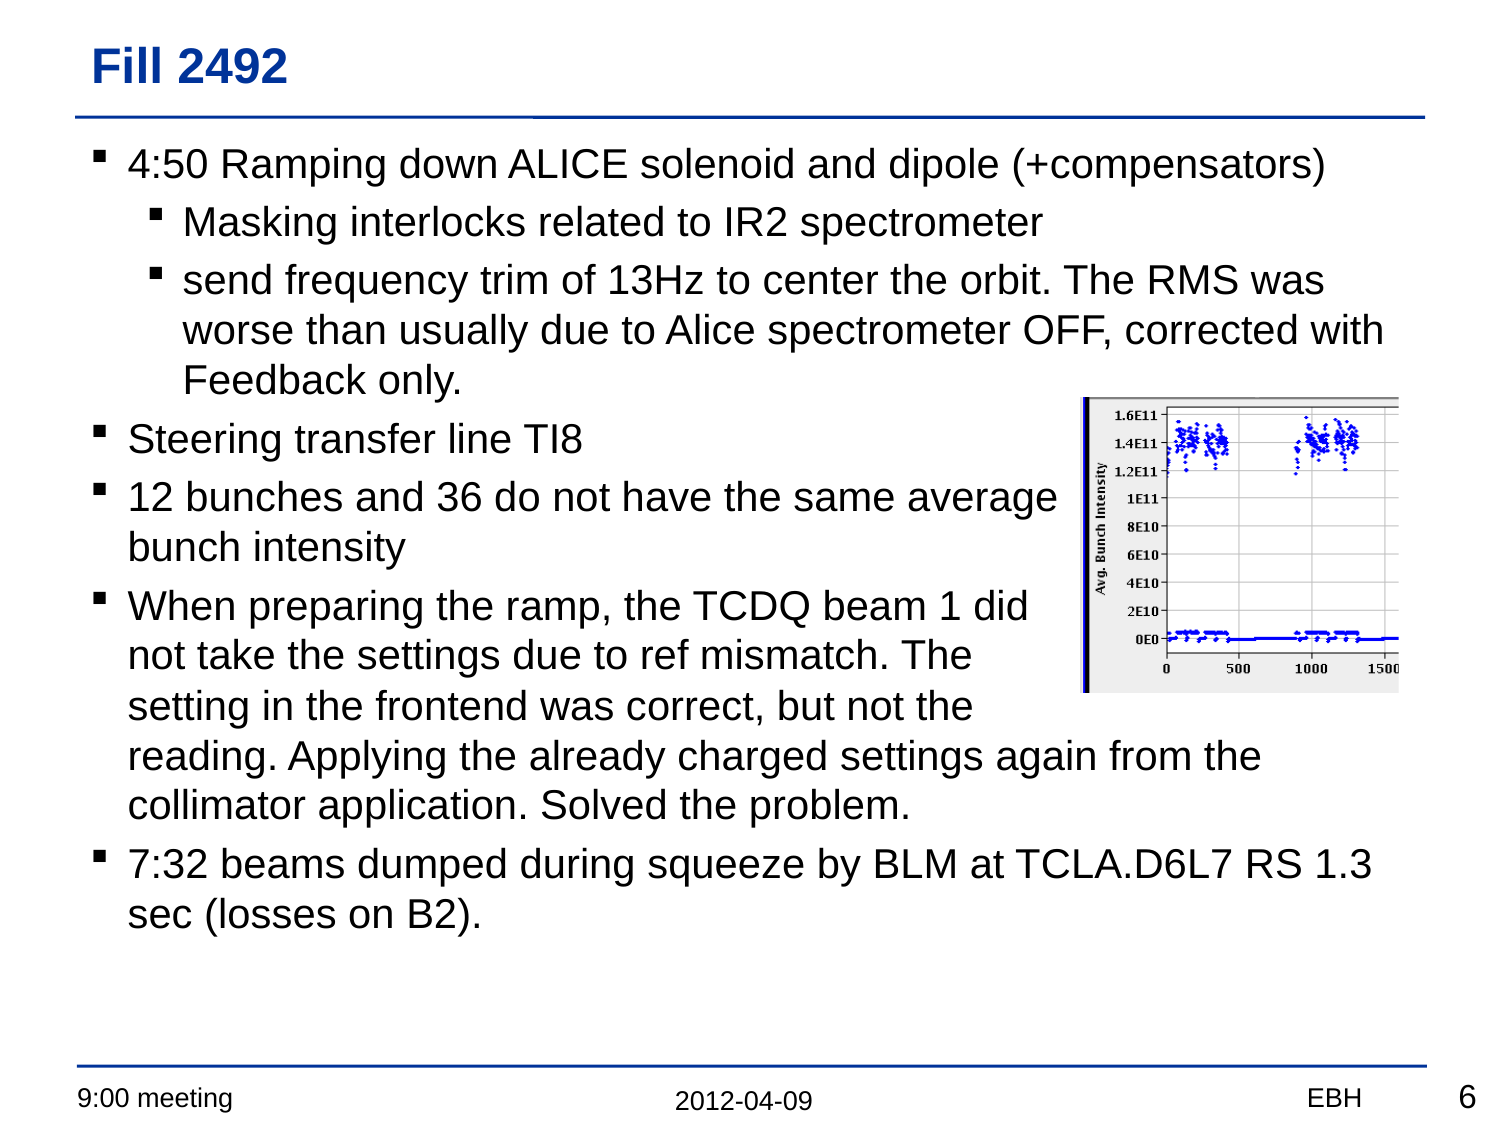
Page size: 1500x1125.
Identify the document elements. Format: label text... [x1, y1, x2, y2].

title Fill 2492 [75, 12, 1425, 116]
list 4:50 Ramping down ALICE solenoid and dipole (+compensators) Masking interlocks related to IR2 spectrometer send frequency trim of 13Hz to center the orbit. The RMS was worse than usually due to Alice spectrometer OFF, corrected with Feedback only. Steering transfer line TI8 12 bunches and 36 do not have the same average bunch intensity When preparing the ramp, the TCDQ beam 1 did not take the settings due to ref mismatch. The setting in the frontend was correct, but not the reading. Applying the already charged settings again from the collimator application. Solved the problem. 7:32 beams dumped during squeeze by BLM at TCLA.D6L7 RS 1.3 sec (losses on B2). [74, 128, 1426, 1054]
picture [1080, 396, 1399, 693]
